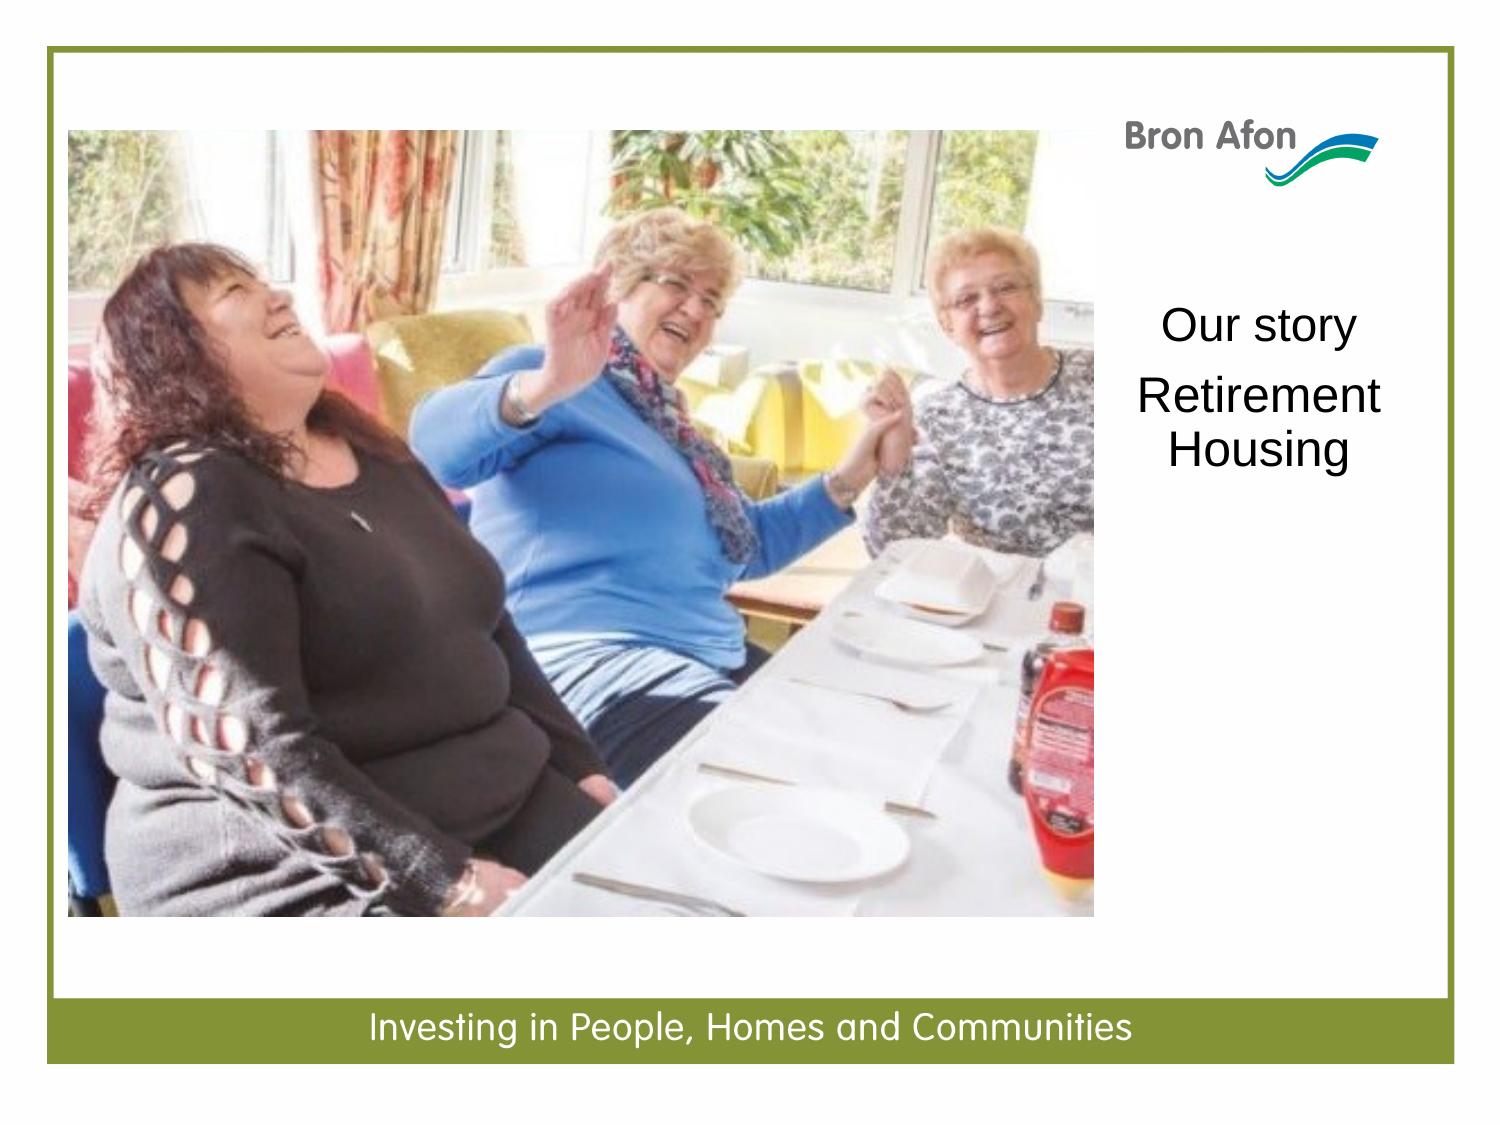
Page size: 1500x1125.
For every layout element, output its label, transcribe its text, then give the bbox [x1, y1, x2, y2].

text_box Our story [1094, 292, 1484, 415]
text_box Retirement Housing [1094, 415, 1484, 539]
picture [0, 0, 1500, 1125]
